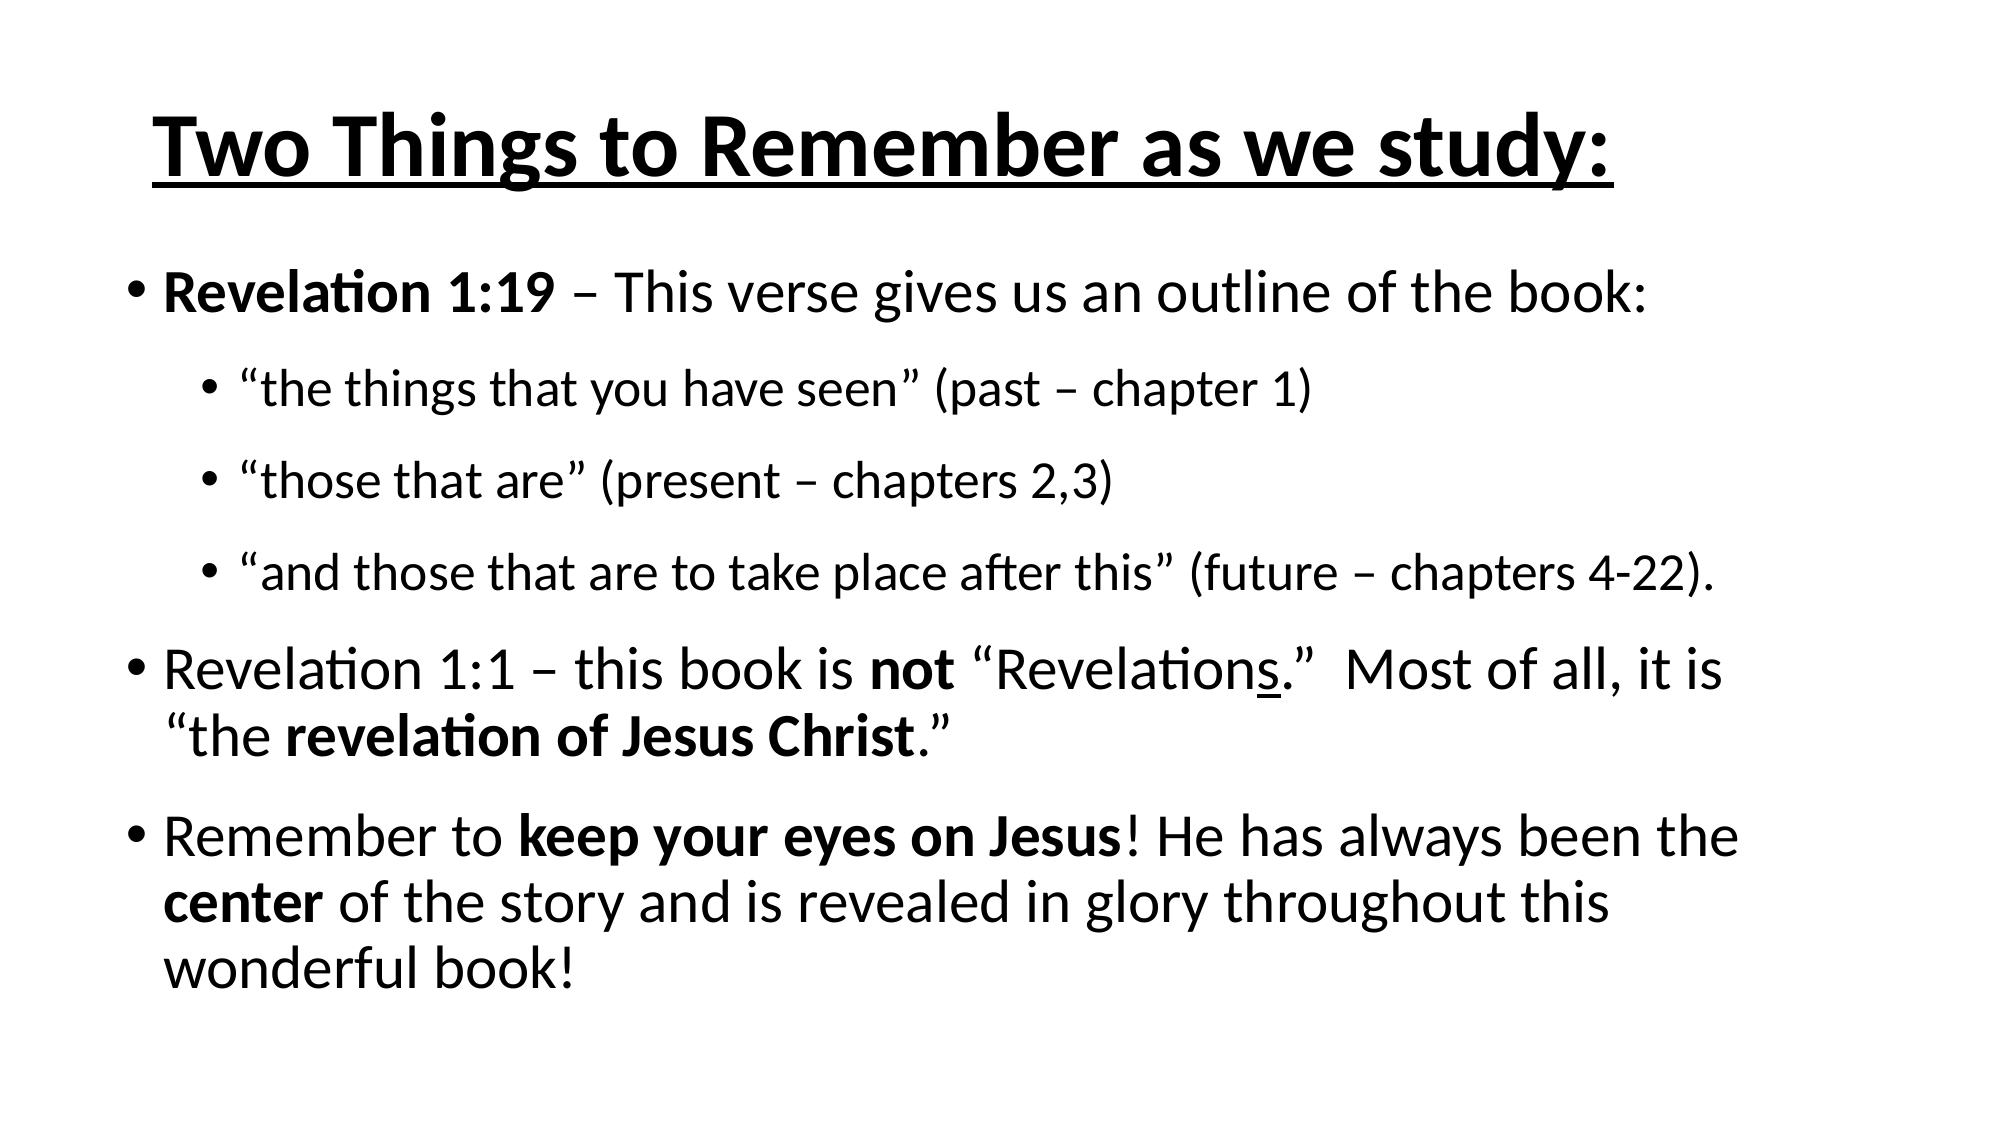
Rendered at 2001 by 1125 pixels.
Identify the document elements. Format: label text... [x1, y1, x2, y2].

title Two Things to Remember as we study: [137, 59, 1863, 234]
list Revelation 1:19 – This verse gives us an outline of the book: “the things that you have seen” (past – chapter 1) “those that are” (present – chapters 2,3) “and those that are to take place after this” (future – chapters 4-22). Revelation 1:1 – this book is not “Revelations.” Most of all, it is “the revelation of Jesus Christ.” Remember to keep your eyes on Jesus! He has always been the center of the story and is revealed in glory throughout this wonderful book! [110, 251, 1756, 1052]
